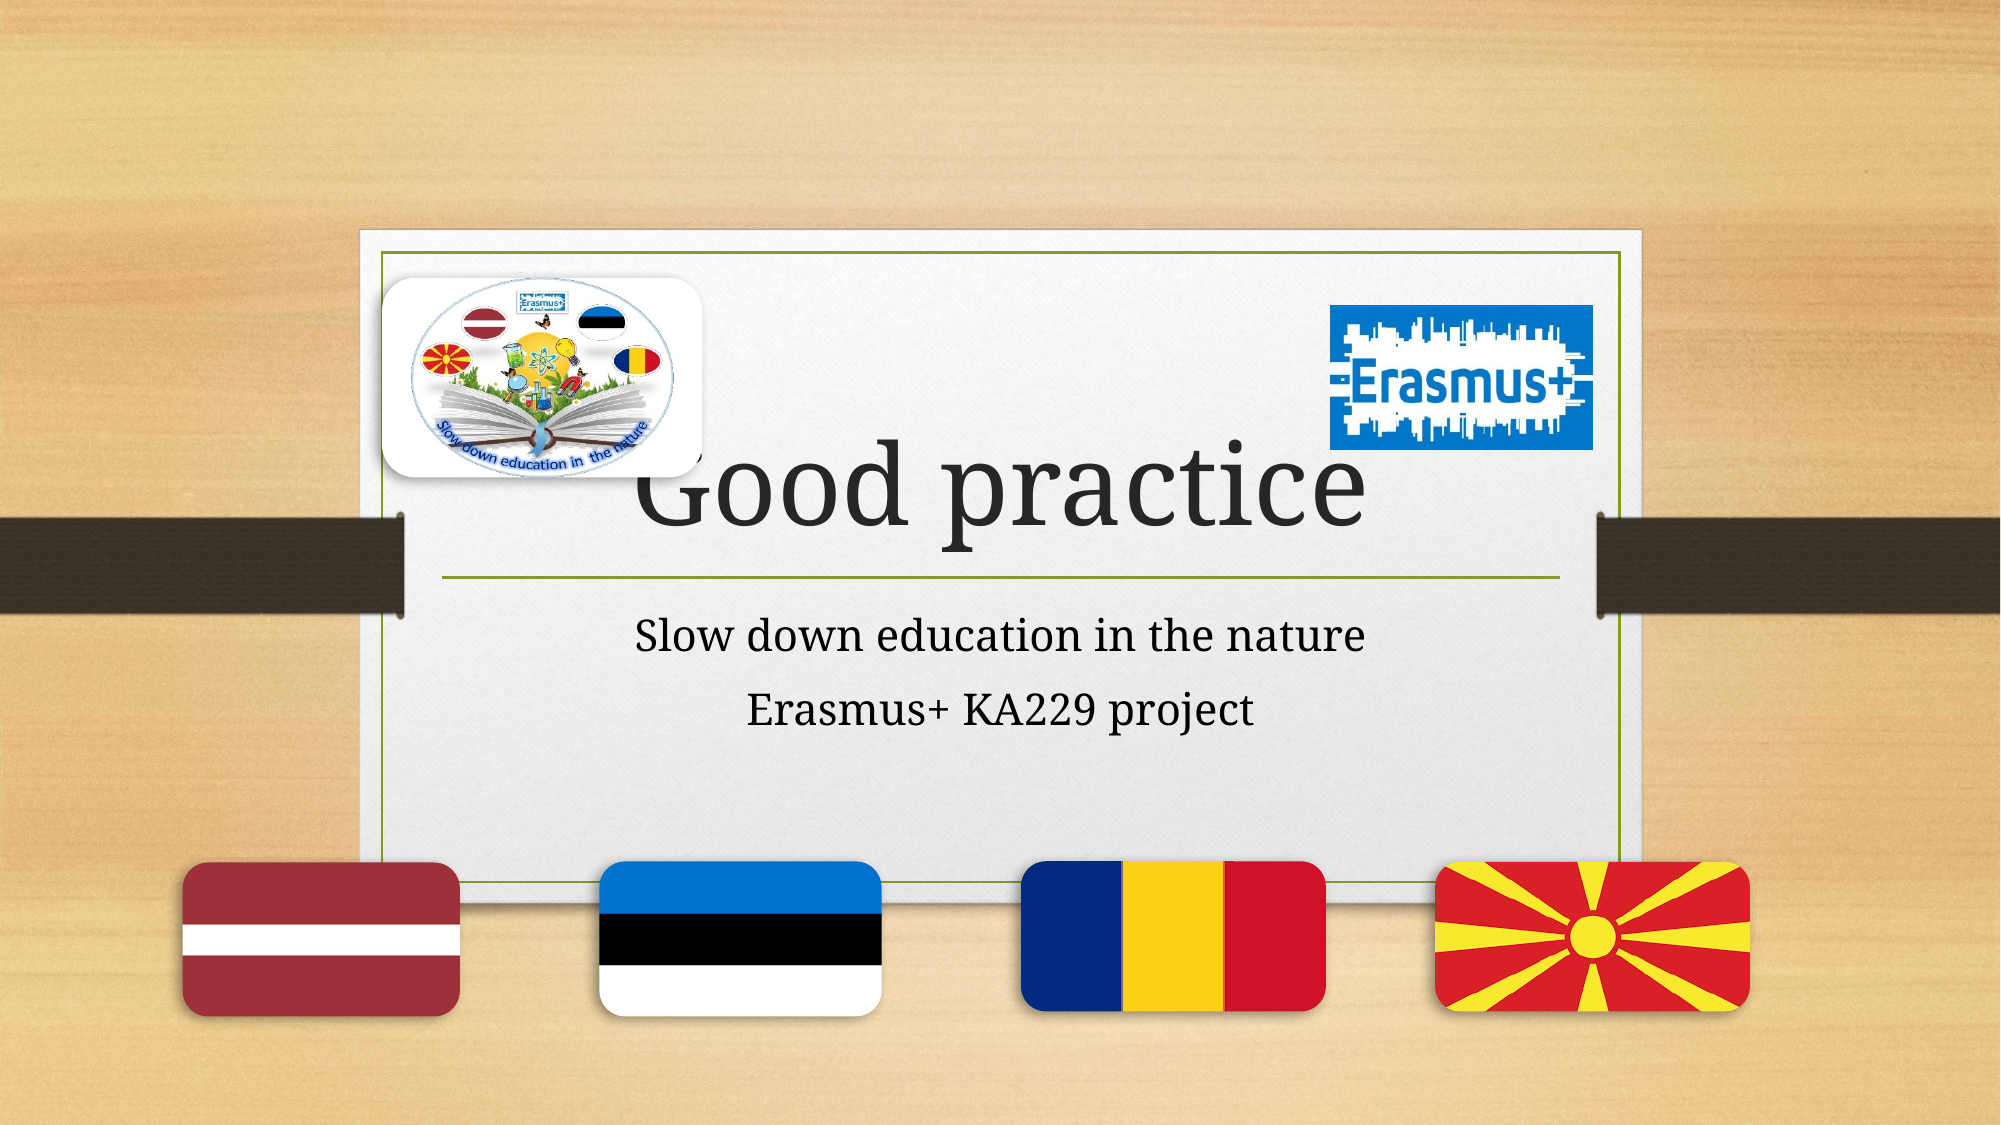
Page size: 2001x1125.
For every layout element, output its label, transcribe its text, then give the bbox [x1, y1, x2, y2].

subtitle Slow down education in the nature Erasmus+ KA229 project [441, 600, 1560, 817]
picture [0, 0, 2001, 1125]
title Good practice [441, 306, 1560, 556]
